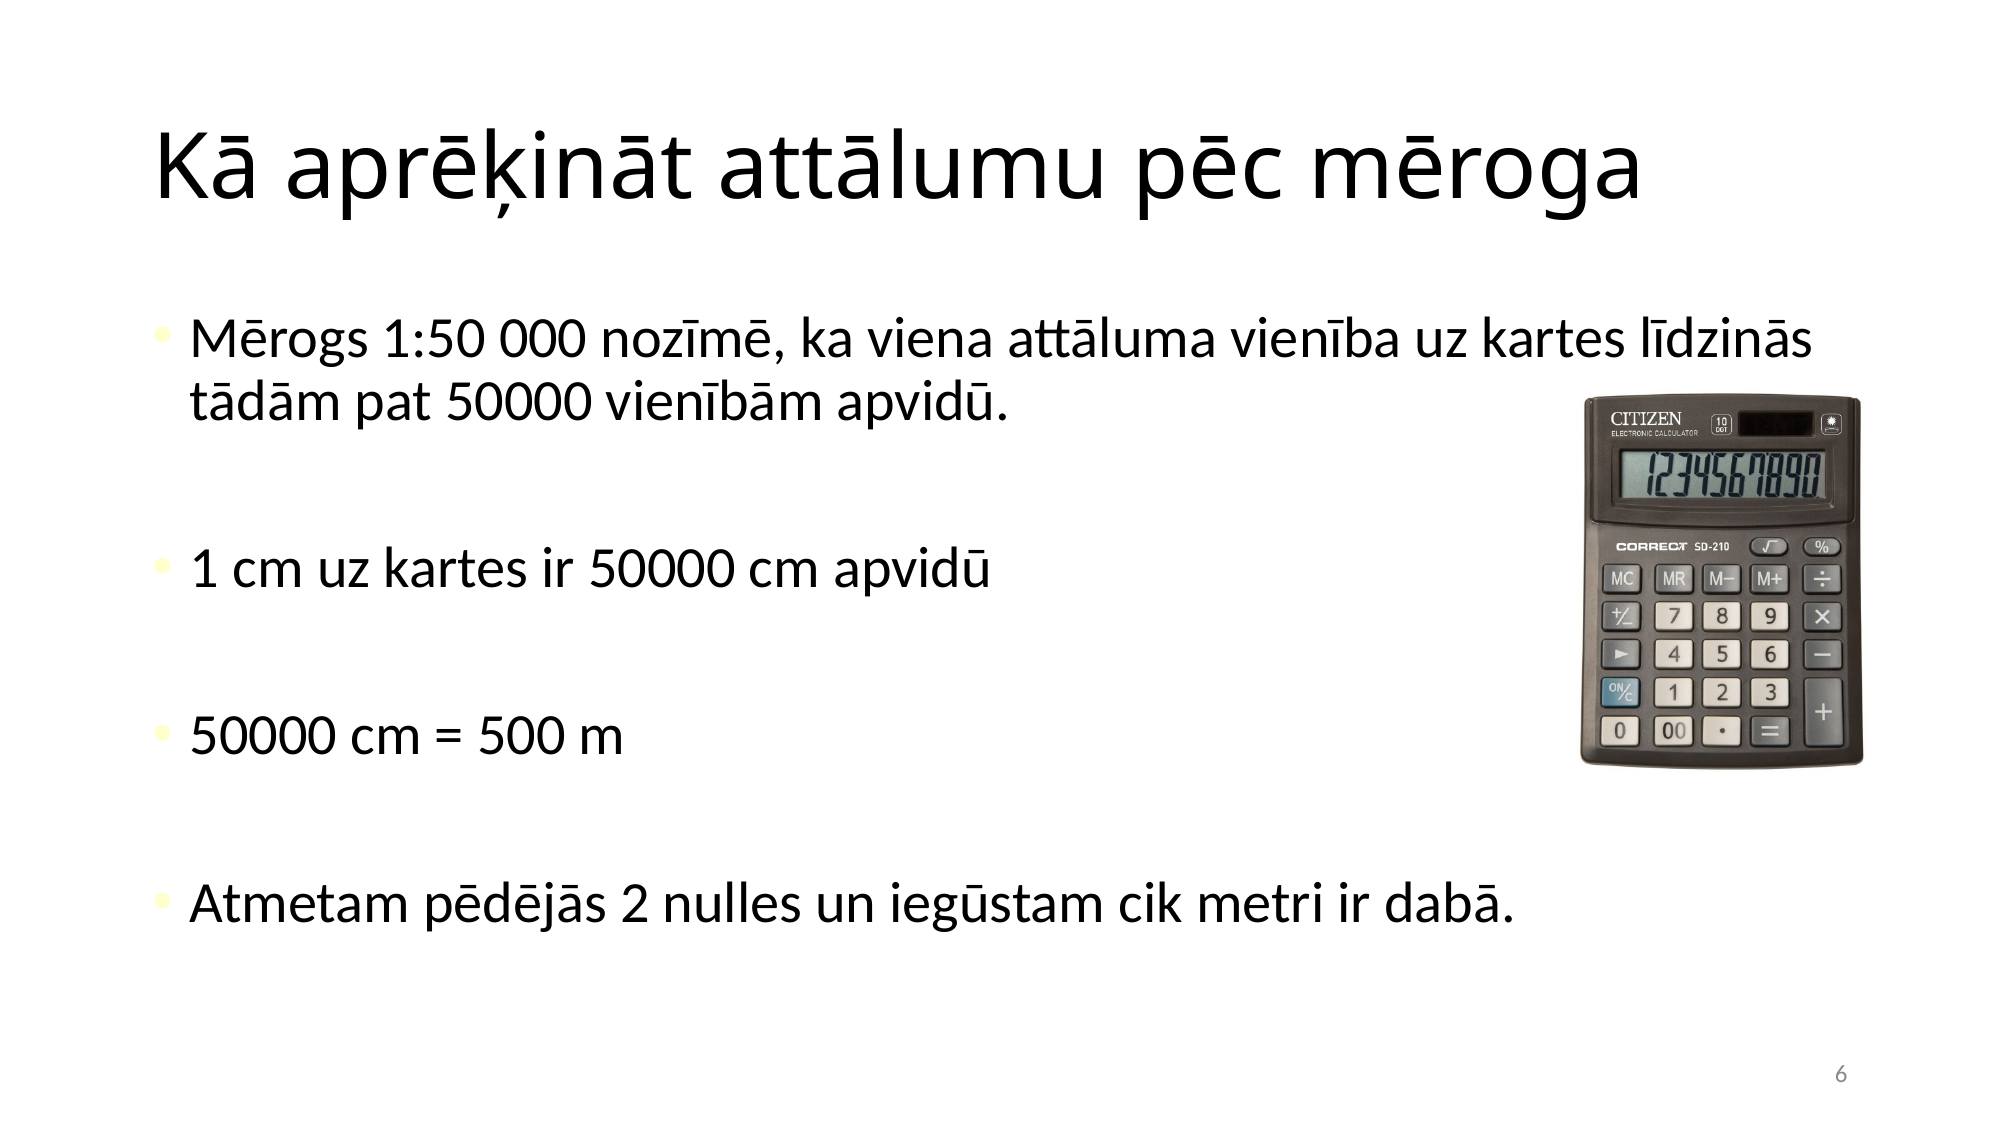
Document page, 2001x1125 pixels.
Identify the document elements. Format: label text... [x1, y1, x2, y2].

slide_number 6 [1412, 1042, 1863, 1103]
picture [1529, 389, 1913, 773]
title Kā aprēķināt attālumu pēc mēroga [137, 59, 1863, 278]
list Mērogs 1:50 000 nozīmē, ka viena attāluma vienība uz kartes līdzinās tādām pat 50000 vienībām apvidū. 1 cm uz kartes ir 50000 cm apvidū 50000 cm = 500 m Atmetam pēdējās 2 nulles un iegūstam cik metri ir dabā. [137, 299, 1863, 1014]
